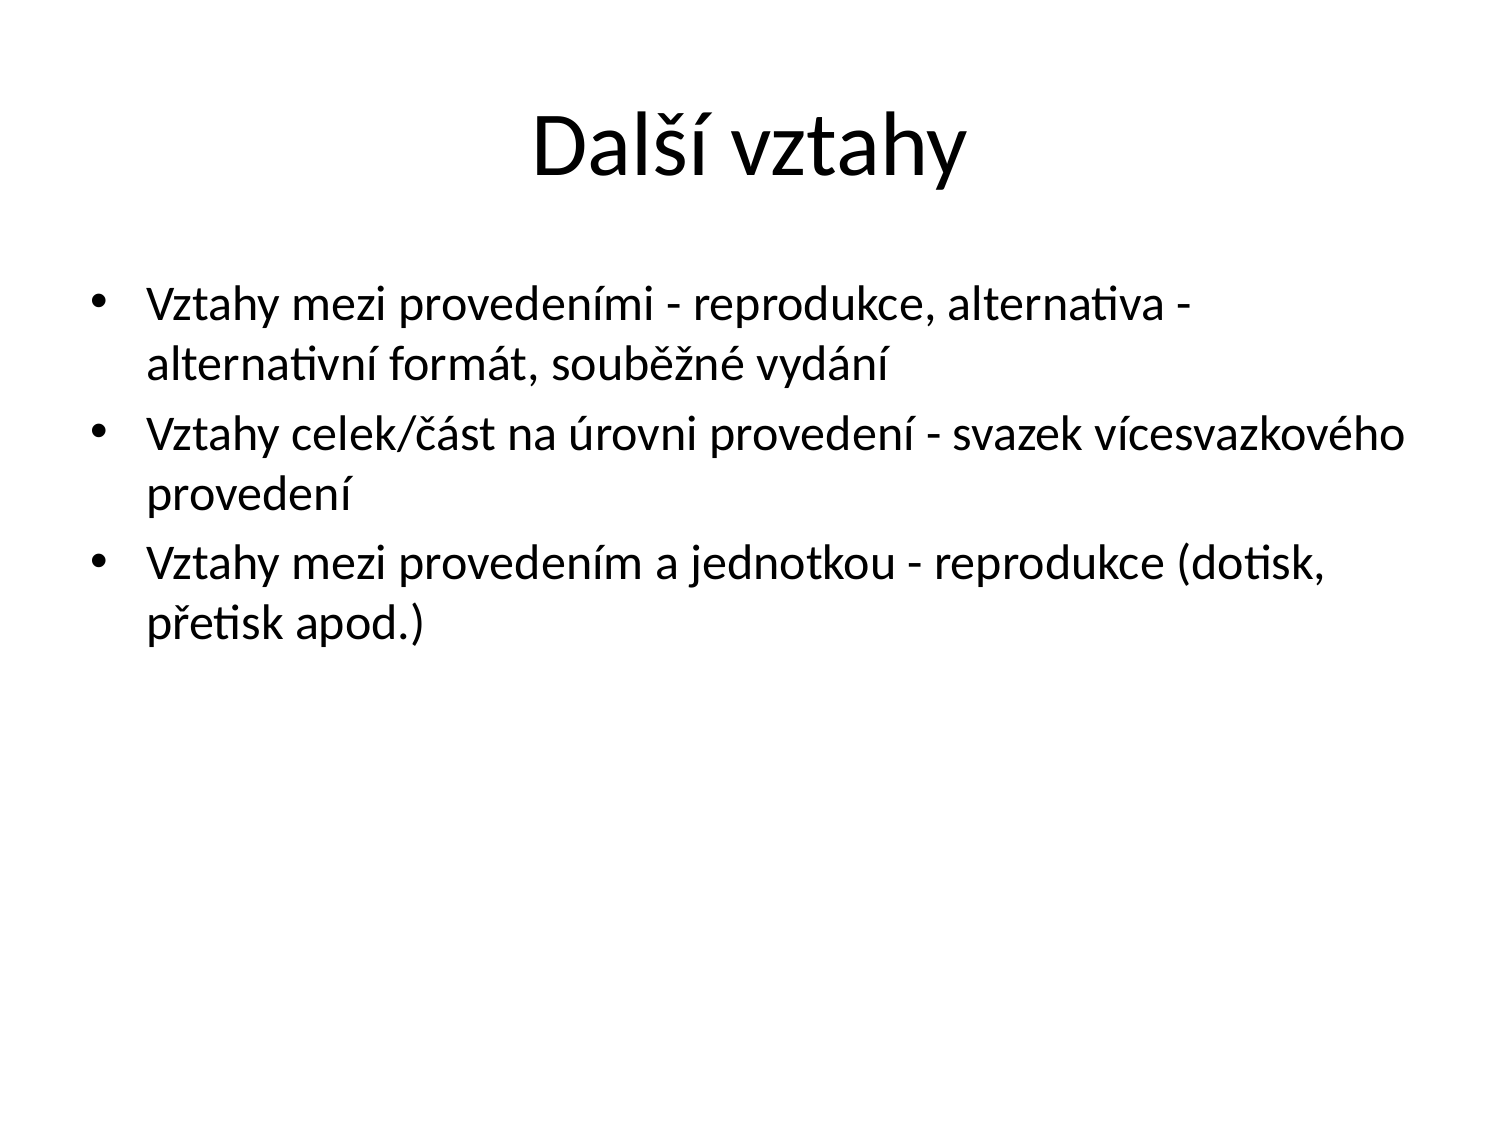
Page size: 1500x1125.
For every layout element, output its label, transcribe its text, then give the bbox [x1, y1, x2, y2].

title Další vztahy [75, 45, 1425, 233]
list Vztahy mezi provedeními - reprodukce, alternativa - alternativní formát, souběžné vydání Vztahy celek/část na úrovni provedení - svazek vícesvazkového provedení Vztahy mezi provedením a jednotkou - reprodukce (dotisk, přetisk apod.) [75, 262, 1425, 1005]
